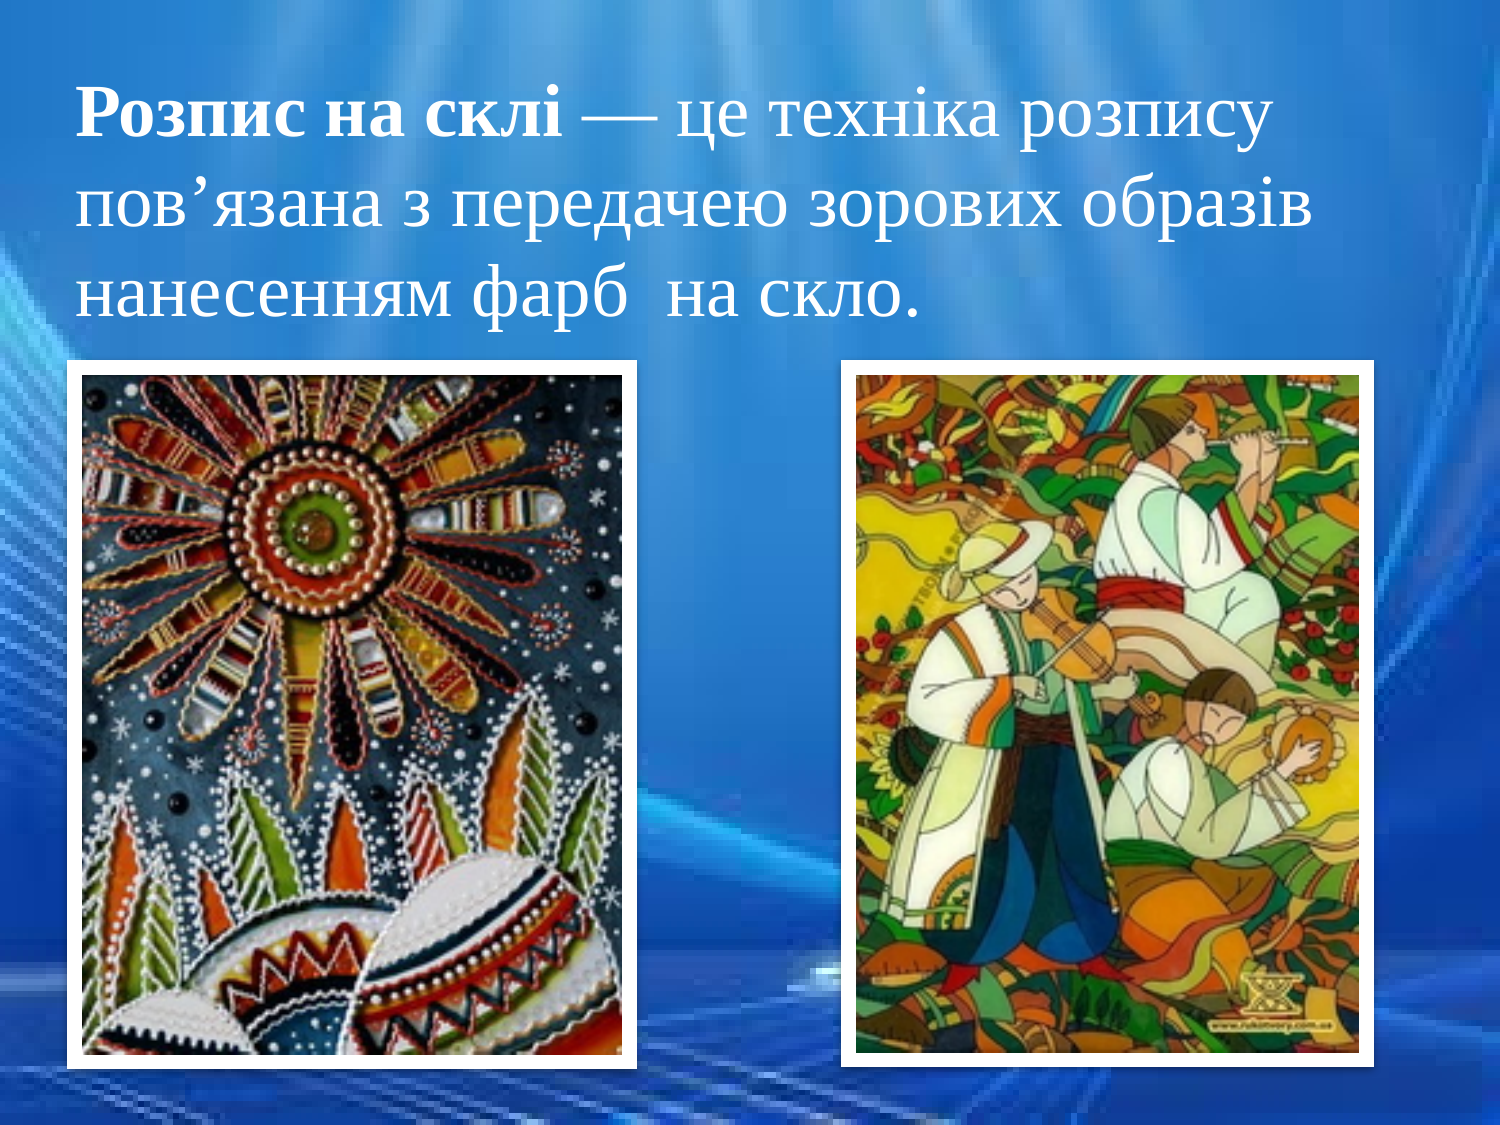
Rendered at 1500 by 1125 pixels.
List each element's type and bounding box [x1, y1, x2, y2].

picture [81, 374, 623, 1055]
list [0, 0, 1500, 1125]
picture [855, 374, 1360, 1053]
